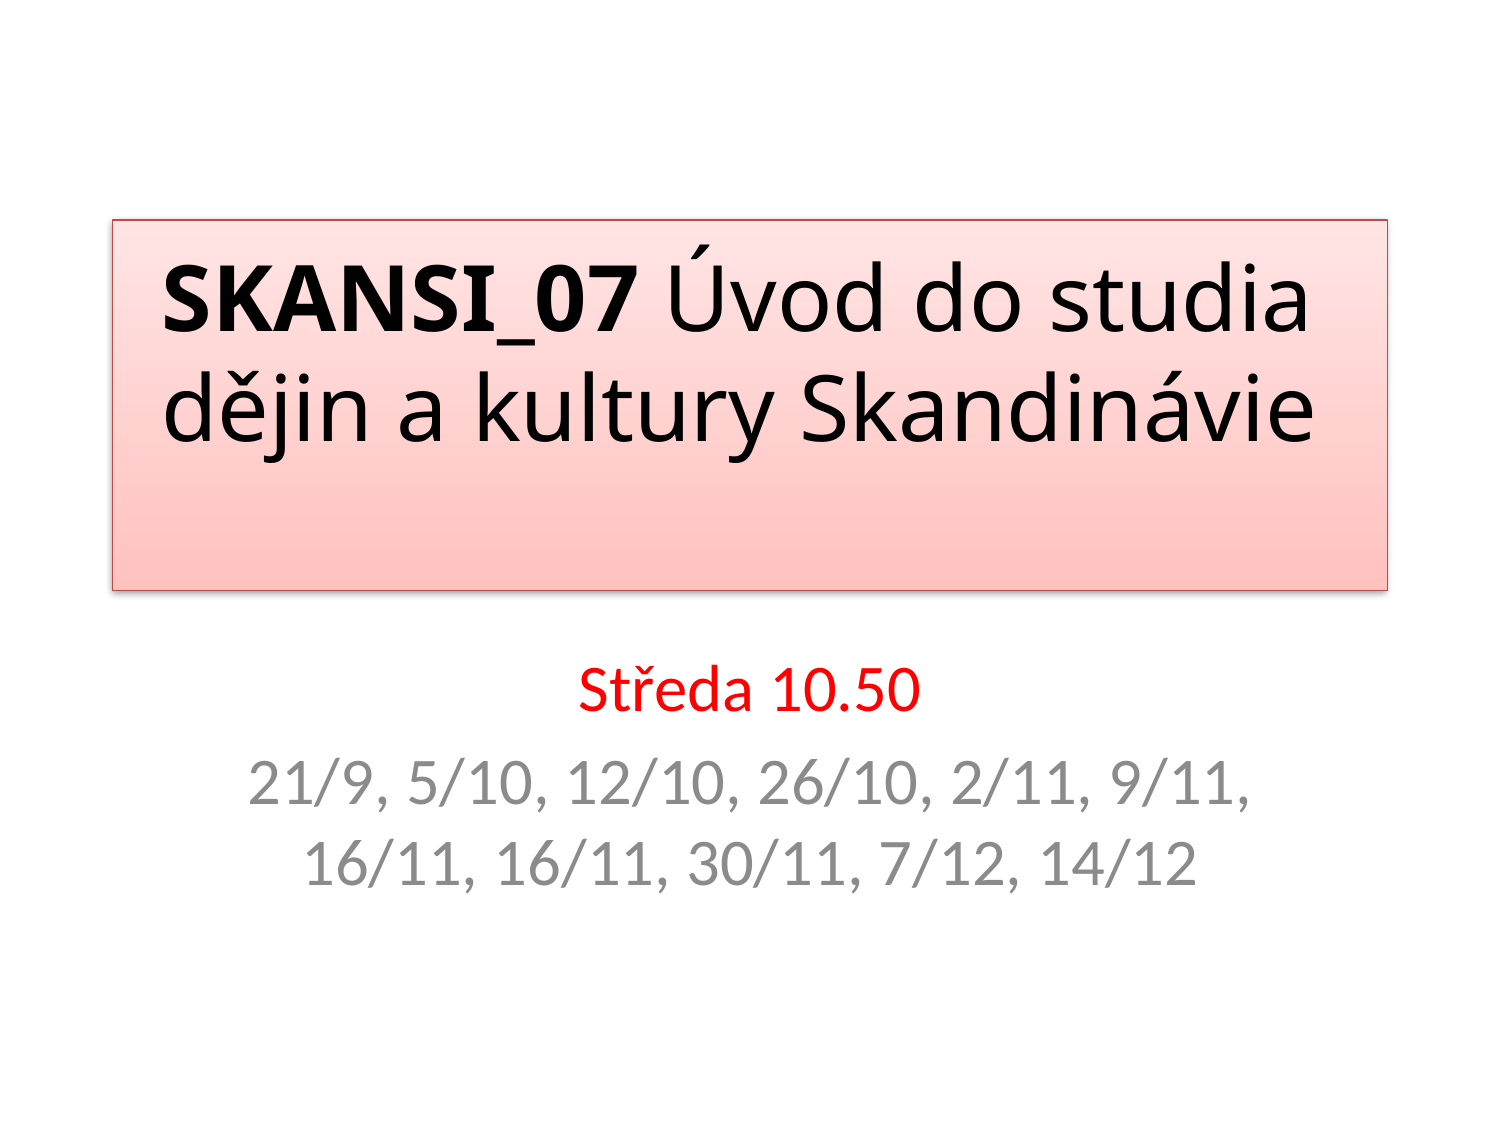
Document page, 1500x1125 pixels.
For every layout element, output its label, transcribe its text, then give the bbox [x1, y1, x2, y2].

title SKANSI_07 Úvod do studia dějin a kultury Skandinávie [112, 219, 1388, 591]
subtitle Středa 10.50 21/9, 5/10, 12/10, 26/10, 2/11, 9/11, 16/11, 16/11, 30/11, 7/12, 14/12 [225, 637, 1275, 925]
